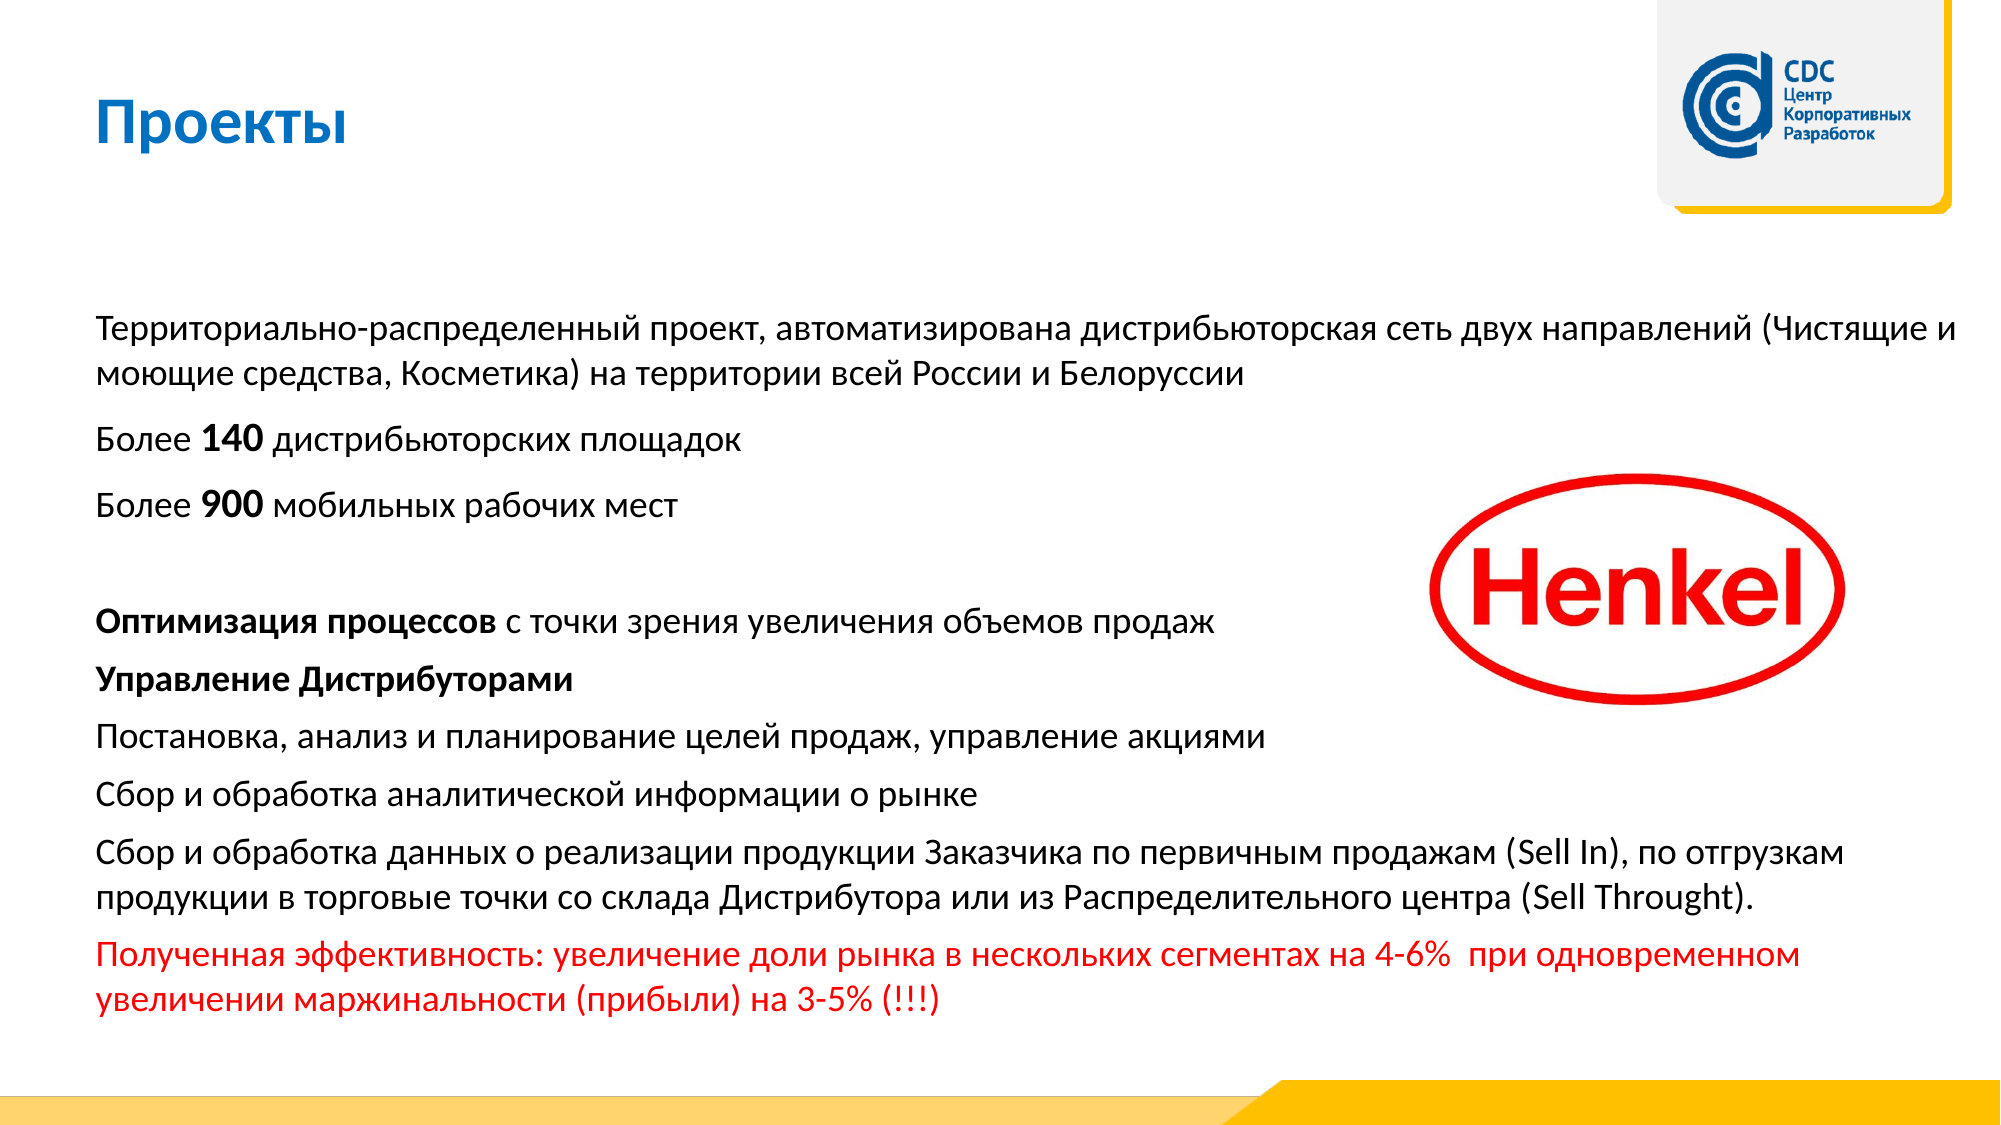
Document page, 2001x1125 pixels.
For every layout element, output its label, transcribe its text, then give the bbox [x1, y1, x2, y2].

picture [1427, 472, 1847, 706]
text_box Территориально-распределенный проект, автоматизирована дистрибьюторская сеть двух направлений (Чистящие и моющие средства, Косметика) на территории всей России и Белоруссии Более 140 дистрибьюторских площадок Более 900 мобильных рабочих мест [80, 295, 2000, 534]
picture [1657, 0, 1952, 214]
text_box Оптимизация процессов с точки зрения увеличения объемов продаж Управление Дистрибуторами Постановка, анализ и планирование целей продаж, управление акциями Сбор и обработка аналитической информации о рынке Сбор и обработка данных о реализации продукции Заказчика по первичным продажам (Sell In), по отгрузкам продукции в торговые точки со склада Дистрибутора или из Распределительного центра (Sell Throught). Полученная эффективность: увеличение доли рынка в нескольких сегментах на 4-6% при одновременном увеличении маржинальности (прибыли) на 3-5% (!!!) [80, 589, 1923, 1027]
text_box Проекты [80, 55, 1657, 189]
picture [0, 1080, 2000, 1125]
